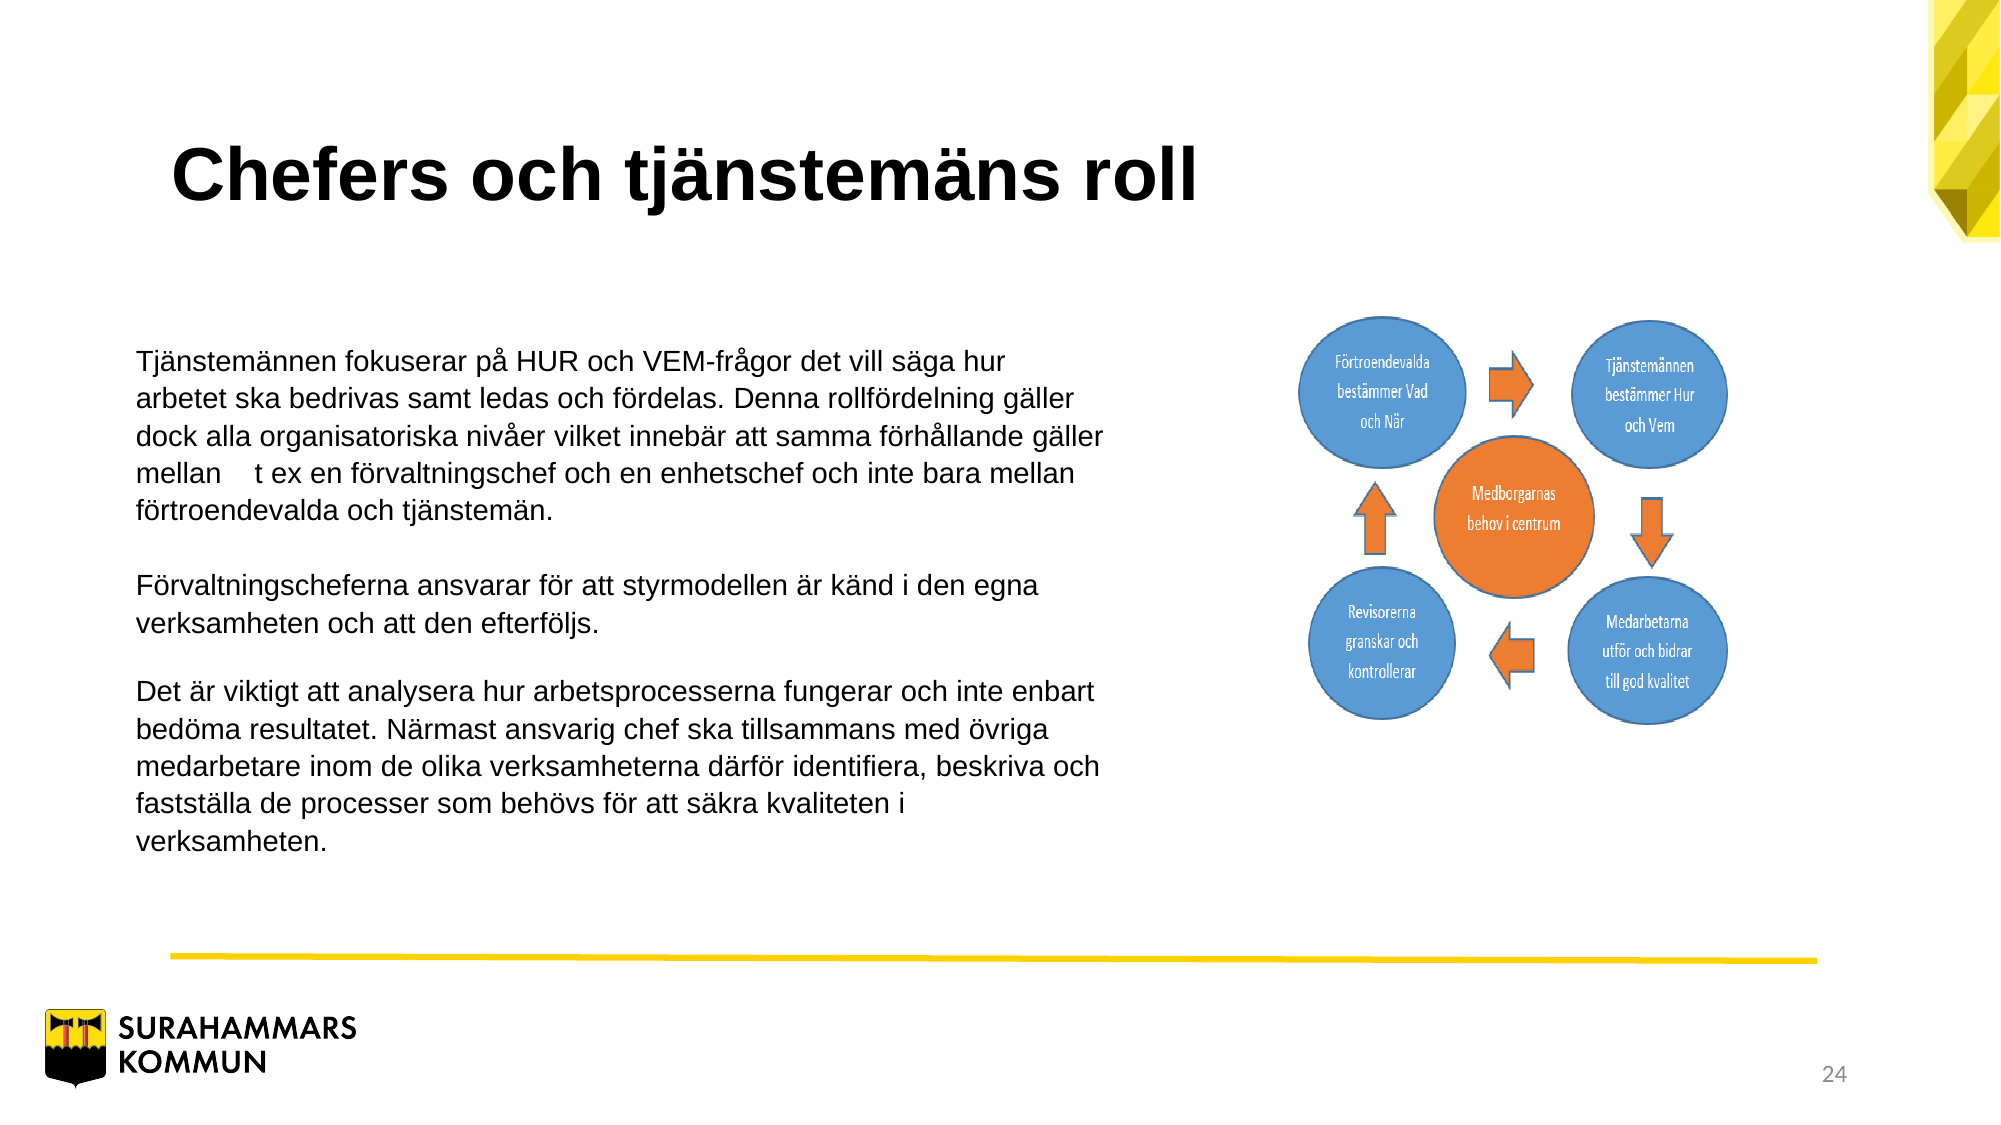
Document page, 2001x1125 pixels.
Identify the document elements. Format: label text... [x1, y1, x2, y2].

picture [1927, 0, 2000, 243]
slide_number 24 [1412, 1042, 1863, 1103]
text_box Tjänstemännen fokuserar på HUR och VEM-frågor det vill säga hur arbetet ska bedrivas samt ledas och fördelas. Denna rollfördelning gäller dock alla organisatoriska nivåer vilket innebär att samma förhållande gäller mellan t ex en förvaltningschef och en enhetschef och inte bara mellan förtroendevalda och tjänstemän. Förvaltningscheferna ansvarar för att styrmodellen är känd i den egna verksamheten och att den efterföljs. Det är viktigt att analysera hur arbetsprocesserna fungerar och inte enbart bedöma resultatet. Närmast ansvarig chef ska tillsammans med övriga medarbetare inom de olika verksamheterna därför identifiera, beskriva och fastställa de processer som behövs för att säkra kvaliteten i verksamheten. [121, 332, 1122, 865]
picture [1268, 307, 1772, 744]
text_box Chefers och tjänstemäns roll [170, 133, 1460, 284]
picture [44, 1009, 356, 1089]
